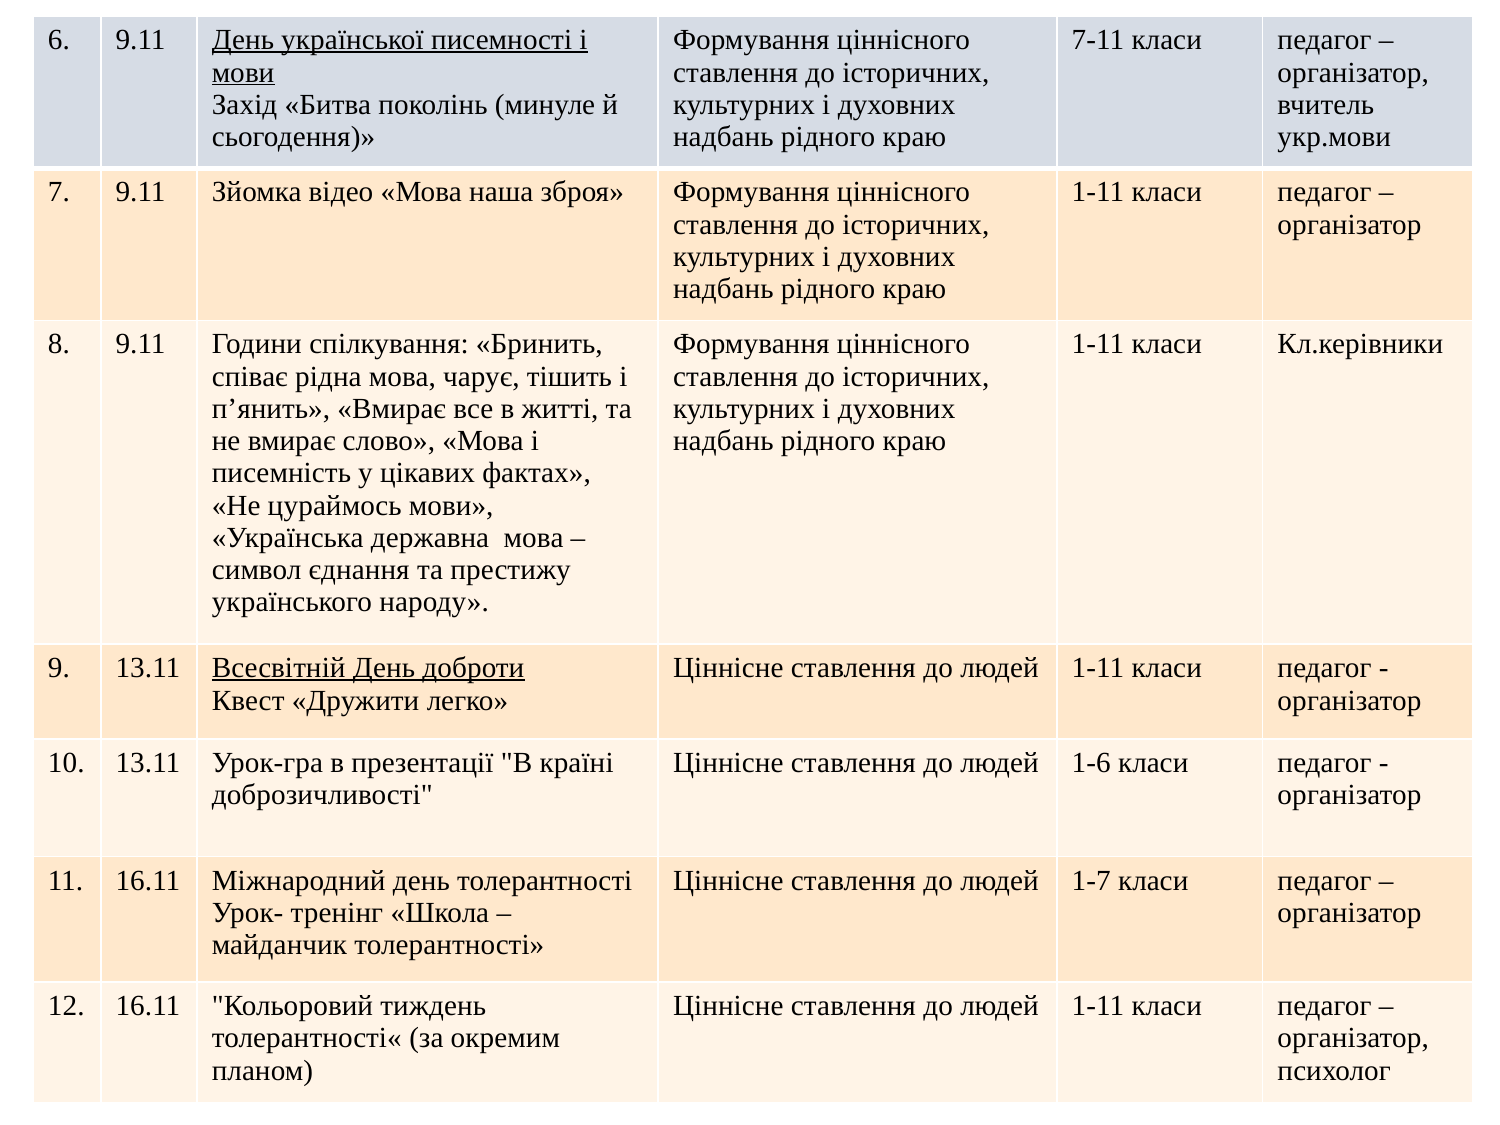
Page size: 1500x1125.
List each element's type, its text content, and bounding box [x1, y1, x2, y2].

table_cell 10. [34, 740, 100, 856]
table_cell 1-11 класи [1058, 983, 1262, 1102]
table_cell педагог -організатор [1263, 740, 1472, 856]
table_cell педагог -організатор [1263, 645, 1472, 738]
table_cell 8. [34, 321, 100, 643]
table_cell педагог –організатор, психолог [1263, 983, 1472, 1102]
table_cell Ціннісне ставлення до людей [659, 983, 1056, 1102]
table_header День української писемності і мови Захід «Битва поколінь (минуле й сьогодення)» [198, 17, 657, 166]
table_cell 13.11 [102, 645, 196, 738]
table_cell 9. [34, 645, 100, 738]
table_cell 1-6 класи [1058, 740, 1262, 856]
table_cell 11. [34, 857, 100, 981]
table_cell Ціннісне ставлення до людей [659, 740, 1056, 856]
table_cell Кл.керівники [1263, 321, 1472, 643]
table_header 7-11 класи [1058, 17, 1262, 166]
table_cell 1-11 класи [1058, 171, 1262, 320]
table_header Формування ціннісного ставлення до історичних, культурних і духовних надбань рідного краю [659, 17, 1056, 166]
table_cell Ціннісне ставлення до людей [659, 645, 1056, 738]
table_cell 16.11 [102, 857, 196, 981]
table_cell Формування ціннісного ставлення до історичних, культурних і духовних надбань рідного краю [659, 171, 1056, 320]
table_cell 12. [34, 983, 100, 1102]
table_cell Всесвітній День доброти Квест «Дружити легко» [198, 645, 657, 738]
table_cell Ціннісне ставлення до людей [659, 857, 1056, 981]
table_cell 16.11 [102, 983, 196, 1102]
table_cell Зйомка відео «Мова наша зброя» [198, 171, 657, 320]
table_header педагог –організатор, вчитель укр.мови [1263, 17, 1472, 166]
table_cell 1-7 класи [1058, 857, 1262, 981]
table_cell педагог –організатор [1263, 171, 1472, 320]
table_cell 7. [34, 171, 100, 320]
table_header 9.11 [102, 17, 196, 166]
table_cell 1-11 класи [1058, 321, 1262, 643]
table_header 6. [34, 17, 100, 166]
table_cell "Кольоровий тиждень толерантності« (за окремим планом) [198, 983, 657, 1102]
table_cell Міжнародний день толерантності Урок- тренінг «Школа – майданчик толерантності» [198, 857, 657, 981]
table_cell 9.11 [102, 321, 196, 643]
table_cell 13.11 [102, 740, 196, 856]
table_cell 1-11 класи [1058, 645, 1262, 738]
table_cell Години спілкування: «Бринить, співає рідна мова, чарує, тішить і п’янить», «Вмирає все в житті, та не вмирає слово», «Мова і писемність у цікавих фактах», «Не цураймось мови», «Українська державна мова – символ єднання та престижу українського народу». [198, 321, 657, 643]
table_cell педагог –організатор [1263, 857, 1472, 981]
table_cell Урок-гра в презентації "В країні доброзичливості" [198, 740, 657, 856]
table_cell Формування ціннісного ставлення до історичних, культурних і духовних надбань рідного краю [659, 321, 1056, 643]
table_cell 9.11 [102, 171, 196, 320]
